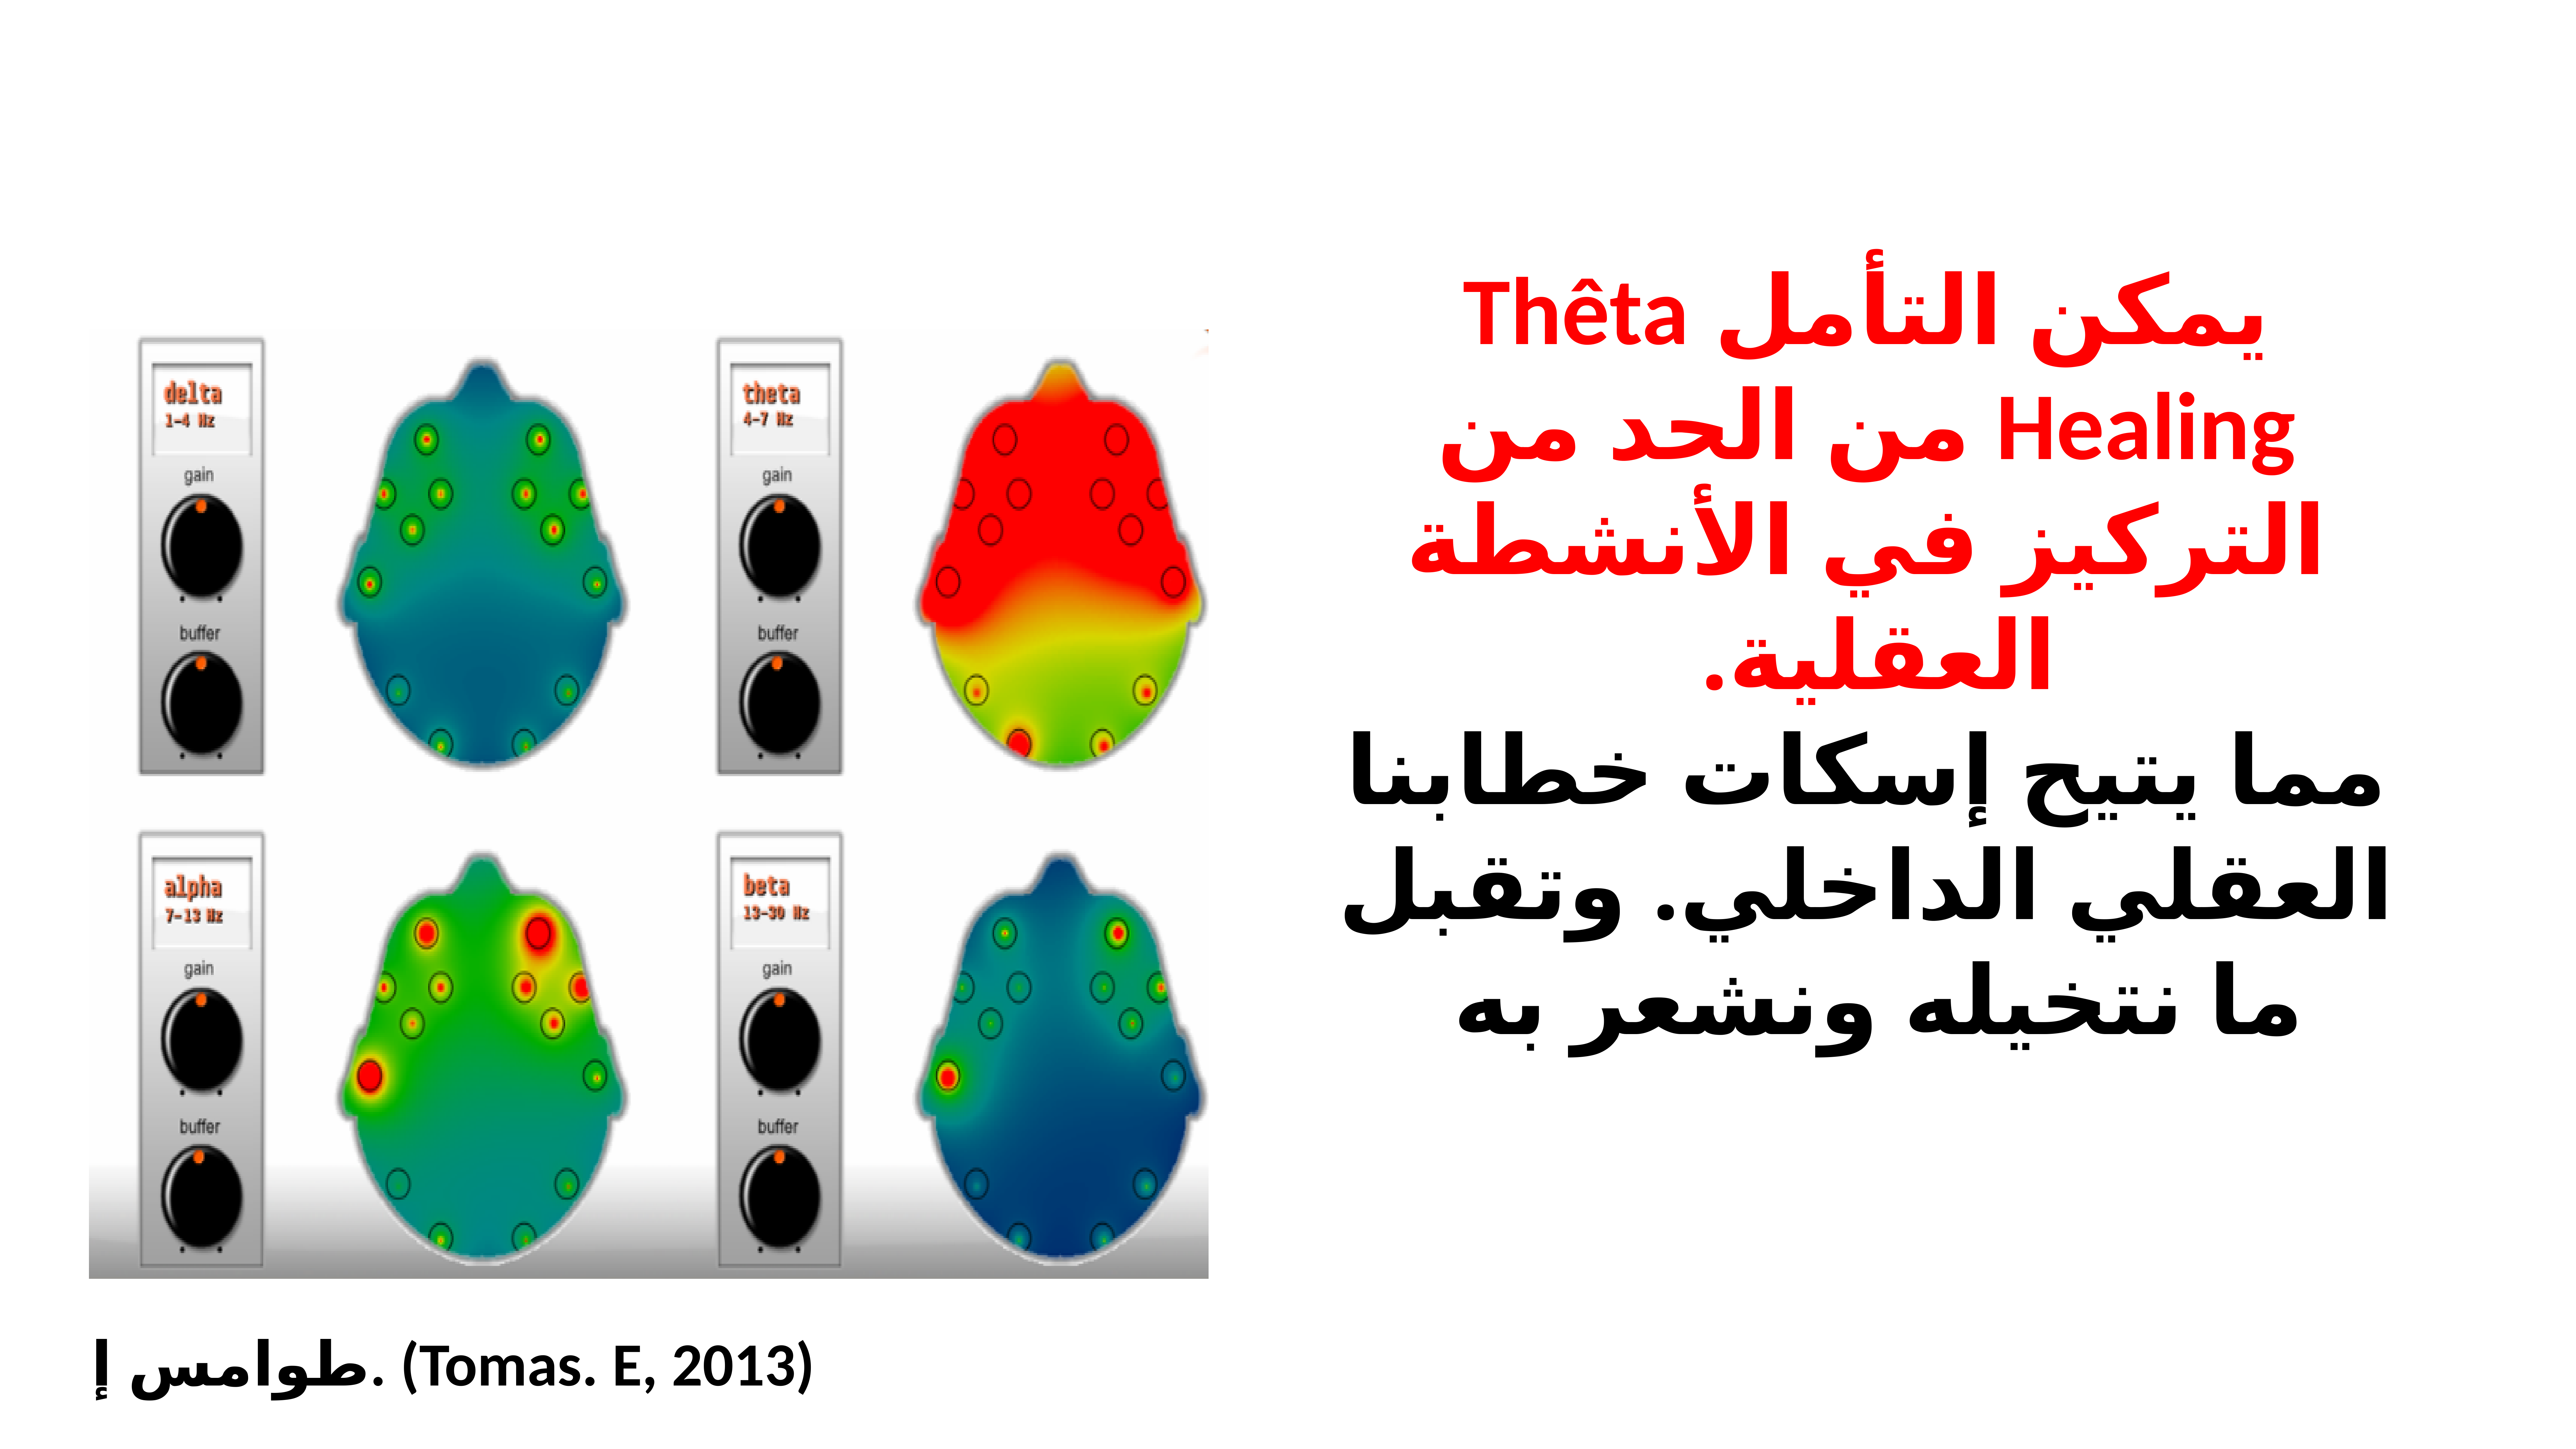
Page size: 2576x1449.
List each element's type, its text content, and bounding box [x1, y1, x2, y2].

picture [89, 329, 1209, 1279]
text_box طوامس إ. (Tomas. E, 2013) [86, 1322, 834, 1401]
title يمكن التأمل Thêta Healing من الحد من التركيز في الأنشطة العقلية. مما يتيح إسكات خطابنا العقلي الداخلي. وتقبل ما نتخيله ونشعر به [1288, 239, 2445, 1063]
